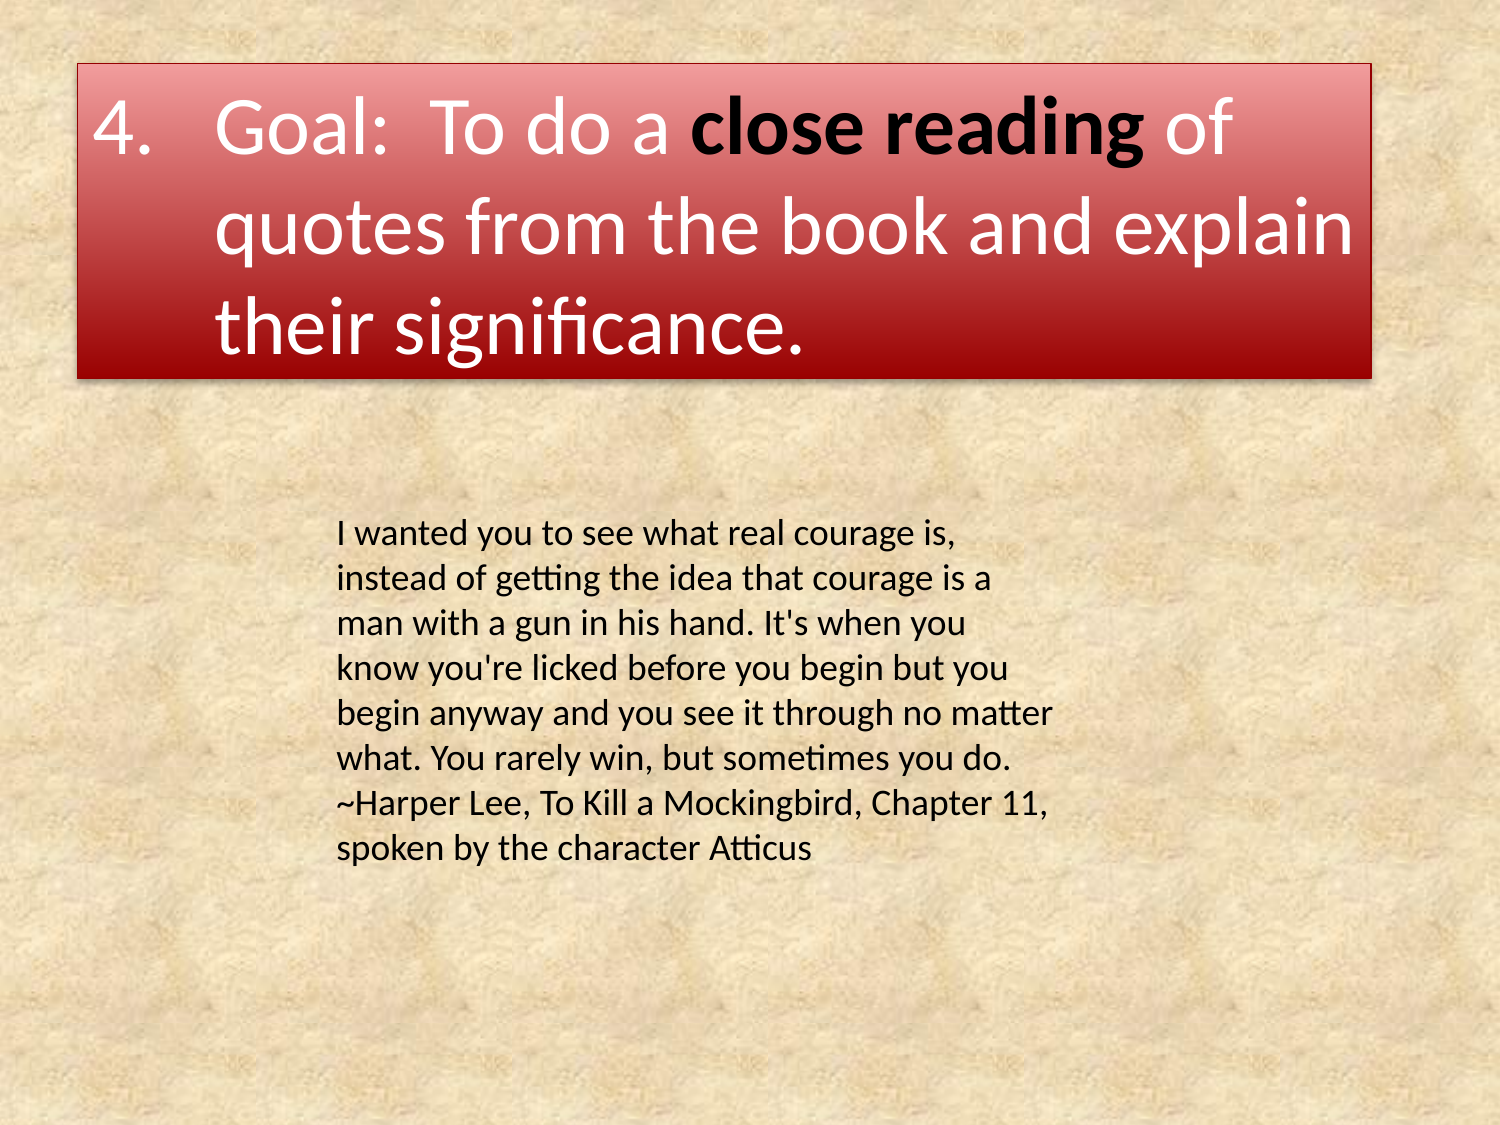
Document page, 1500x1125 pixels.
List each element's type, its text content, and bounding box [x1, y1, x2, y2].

picture [0, 0, 1500, 1125]
text_box Goal: To do a close reading of quotes from the book and explain their significance. [77, 63, 1372, 379]
text_box I wanted you to see what real courage is, instead of getting the idea that courage is a man with a gun in his hand. It's when you know you're licked before you begin but you begin anyway and you see it through no matter what. You rarely win, but sometimes you do. ~Harper Lee, To Kill a Mockingbird, Chapter 11, spoken by the character Atticus [321, 500, 1072, 966]
